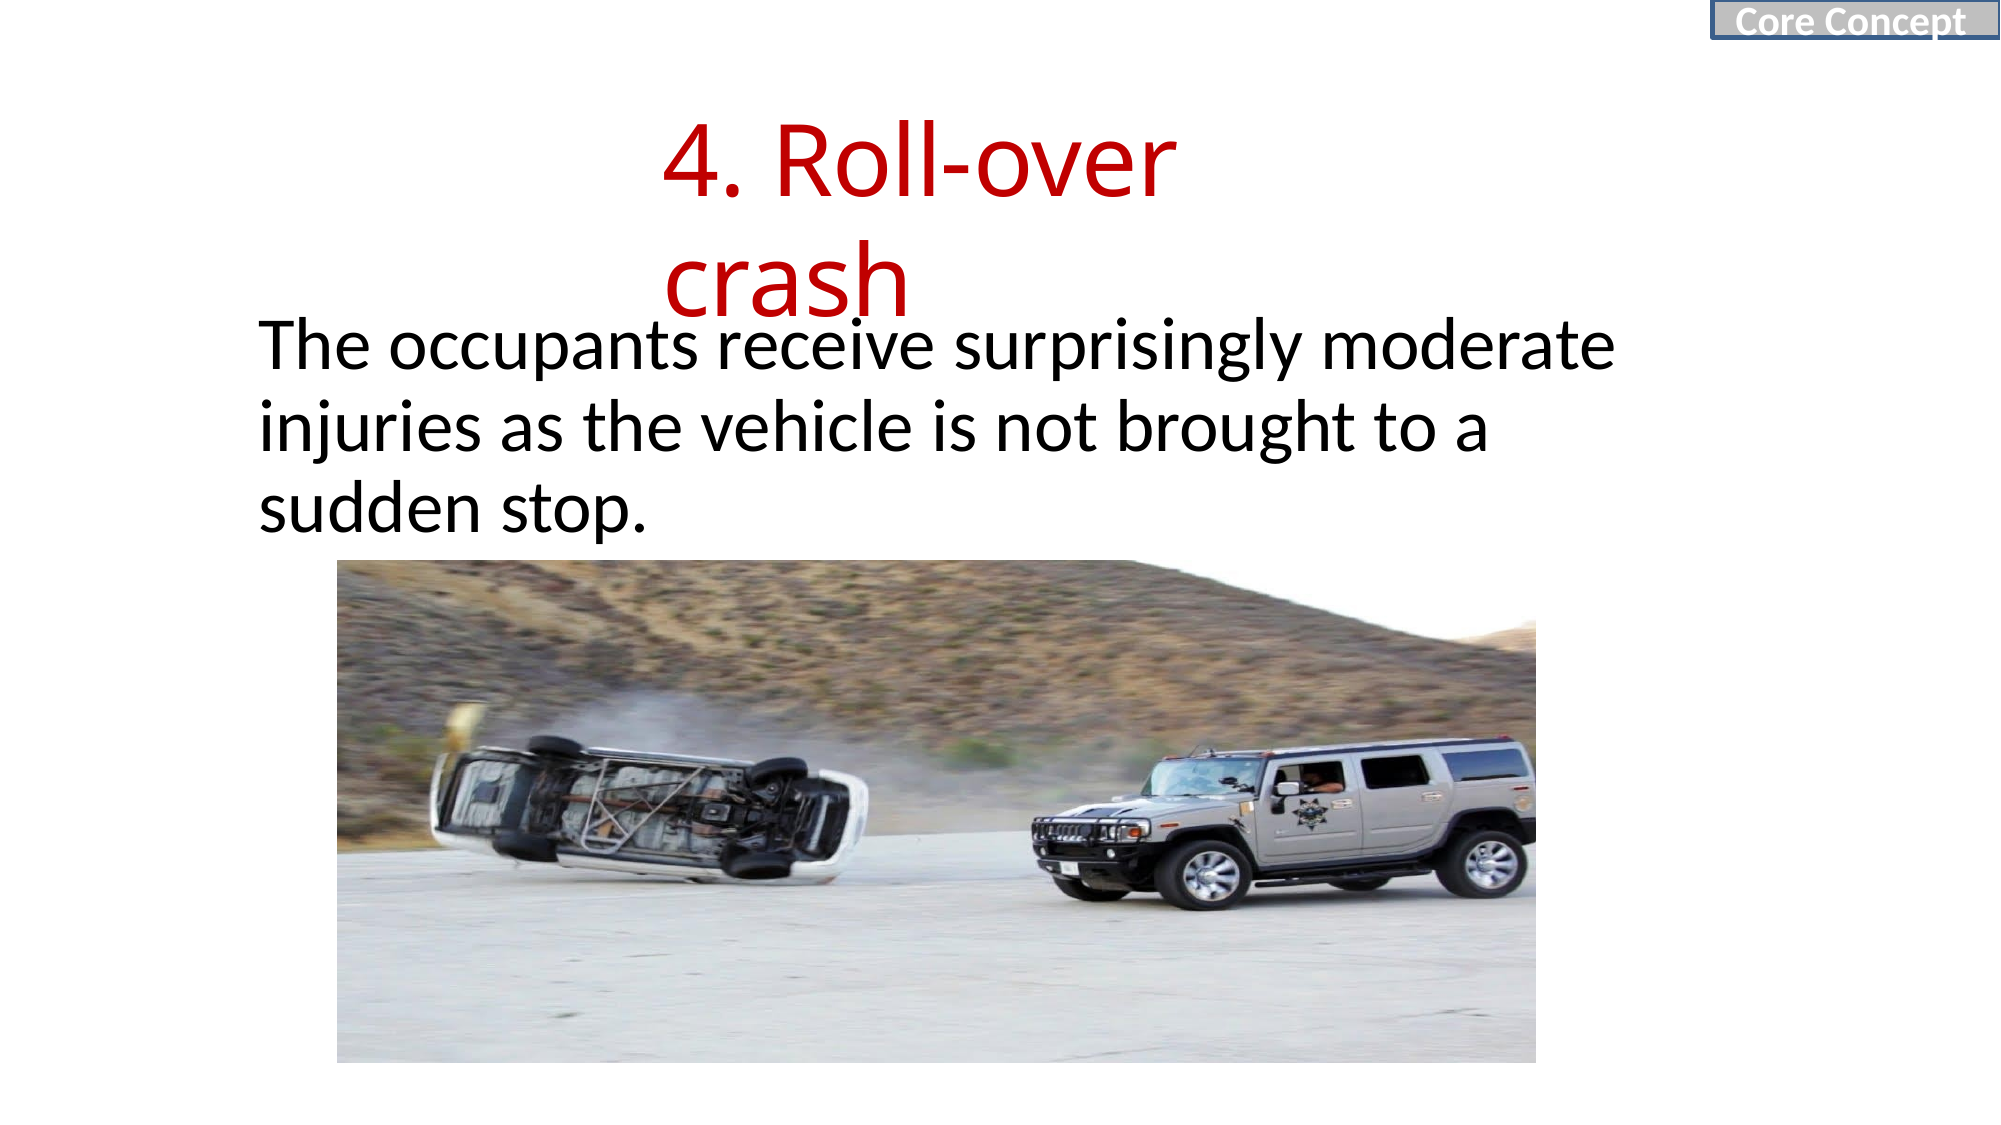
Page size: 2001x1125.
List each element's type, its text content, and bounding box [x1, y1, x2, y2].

text_box The occupants receive surprisingly moderate injuries as the vehicle is not brought to a sudden stop. [256, 291, 1618, 548]
picture [337, 560, 1537, 1063]
text_box Core Concept [1710, 0, 2000, 40]
title 4. Roll-over crash [659, 93, 1343, 291]
